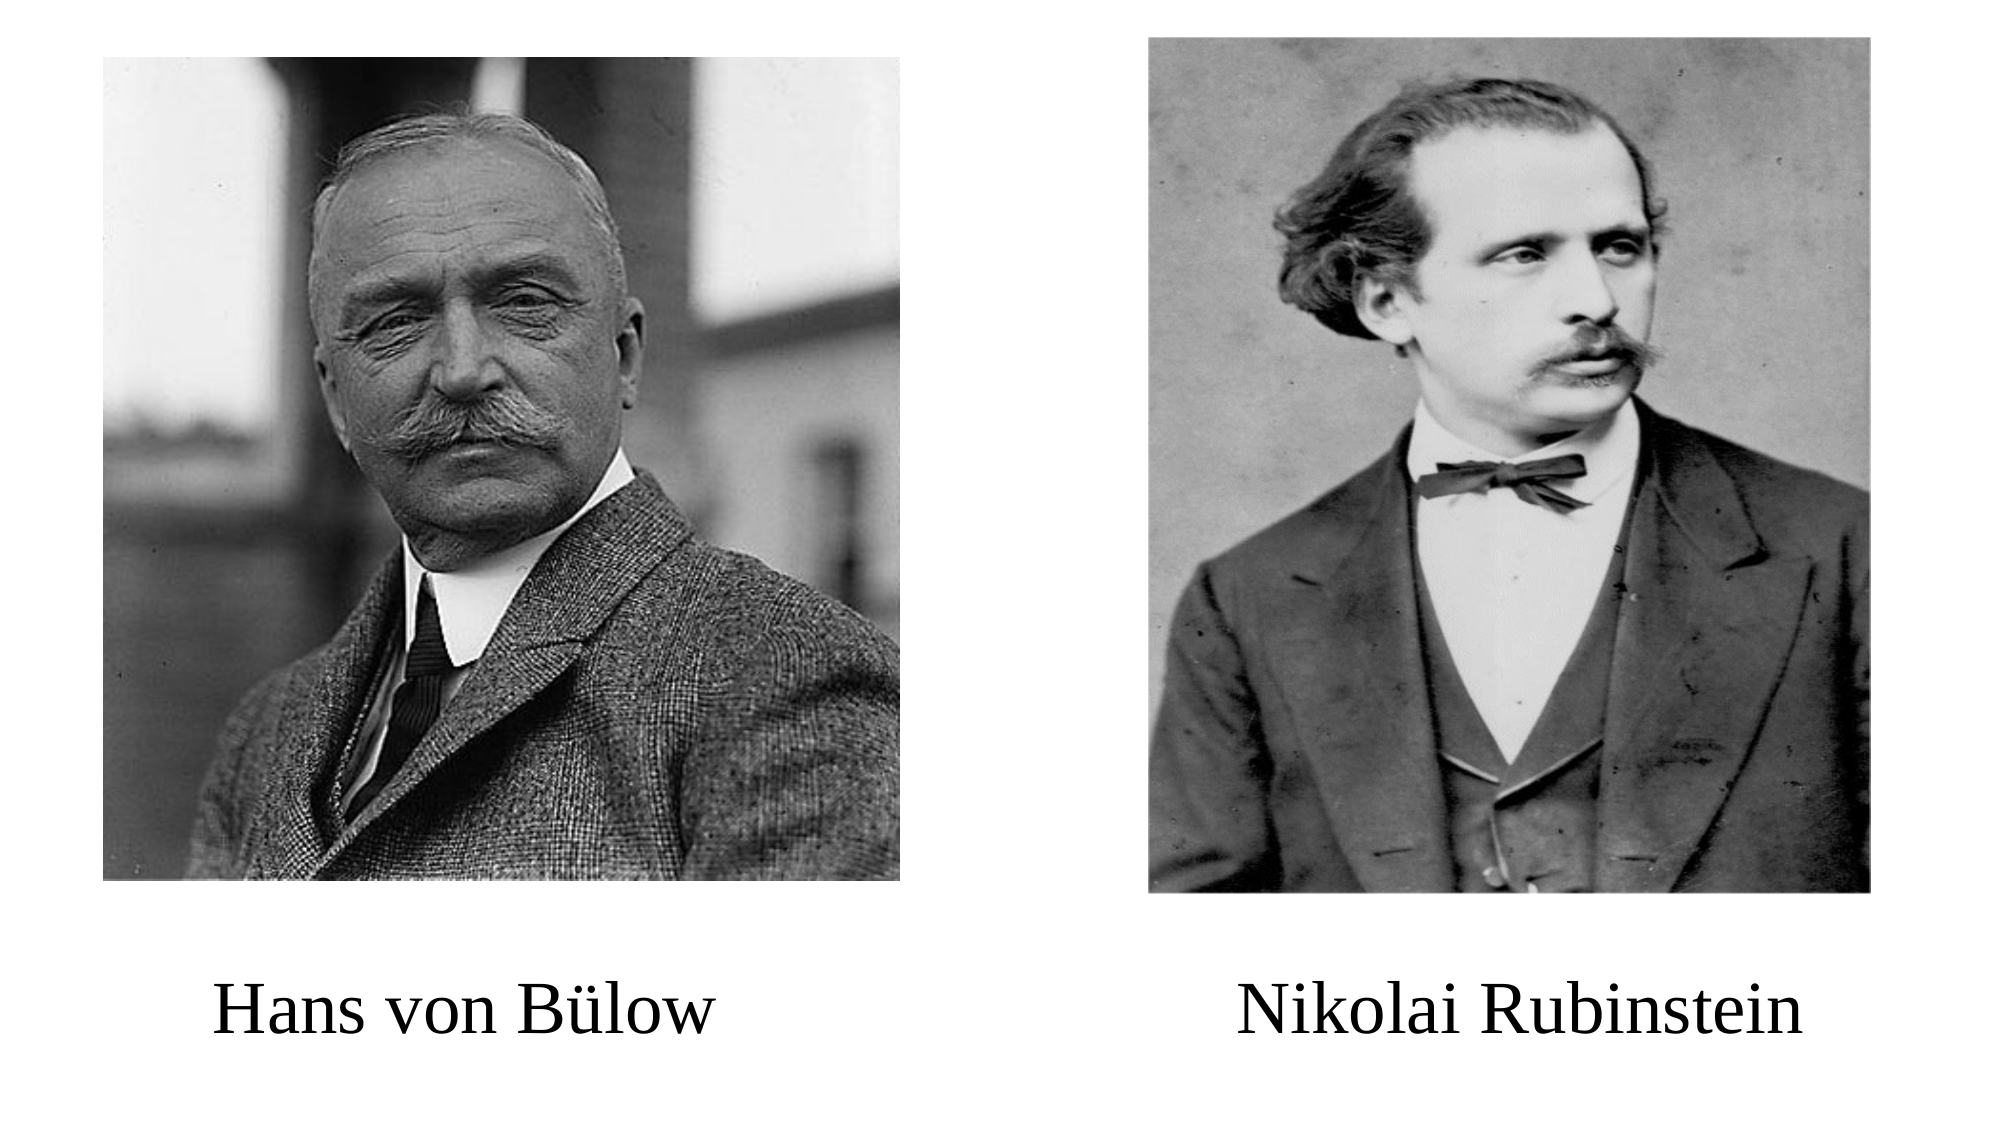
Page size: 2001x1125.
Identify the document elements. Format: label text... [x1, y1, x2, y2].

picture [103, 57, 900, 881]
text_box Hans von Bülow [198, 951, 733, 1056]
text_box Nikolai Rubinstein [1221, 951, 1820, 1056]
picture [1147, 37, 1872, 895]
